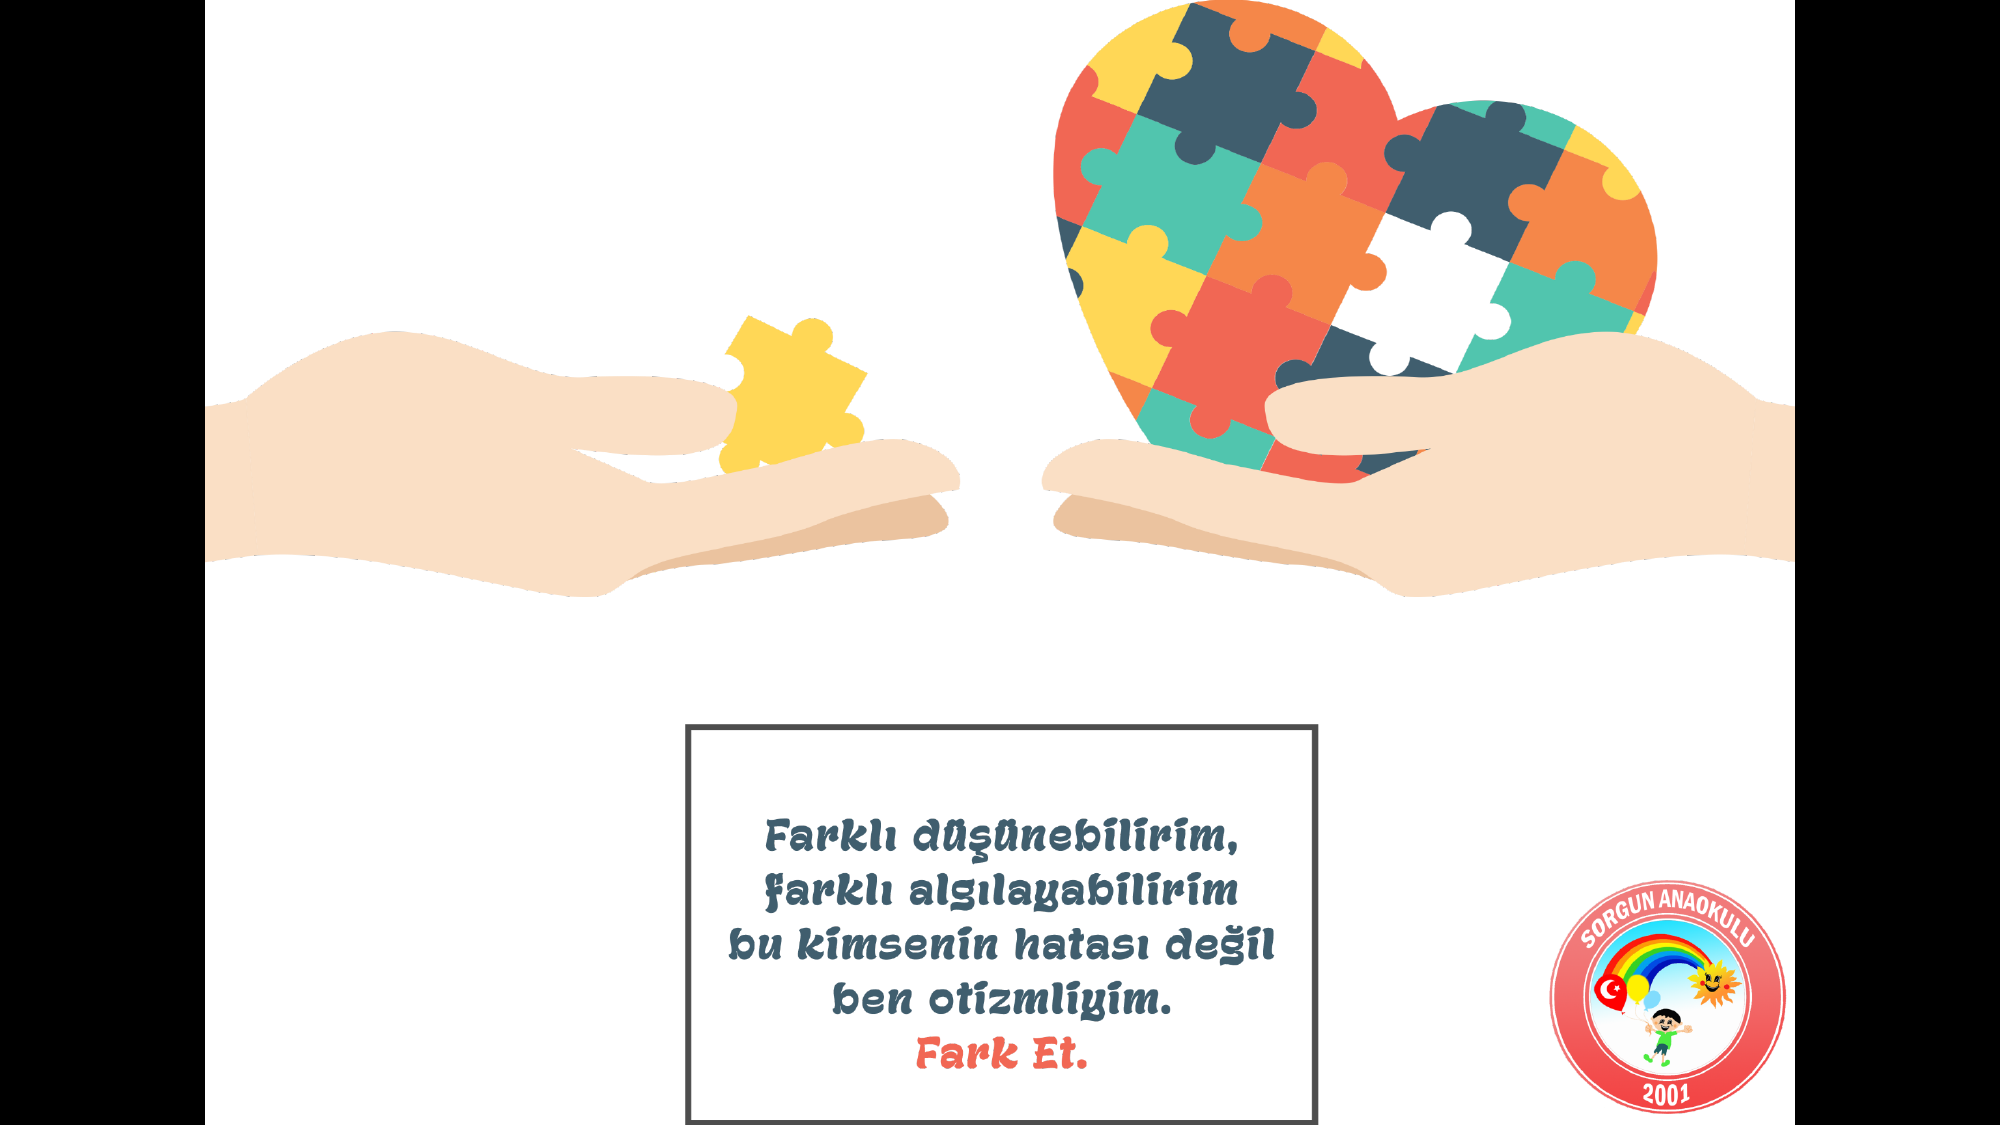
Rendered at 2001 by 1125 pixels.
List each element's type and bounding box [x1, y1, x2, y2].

picture [204, 0, 1796, 1125]
text_box [1796, 0, 2000, 1125]
text_box [0, 0, 204, 1125]
